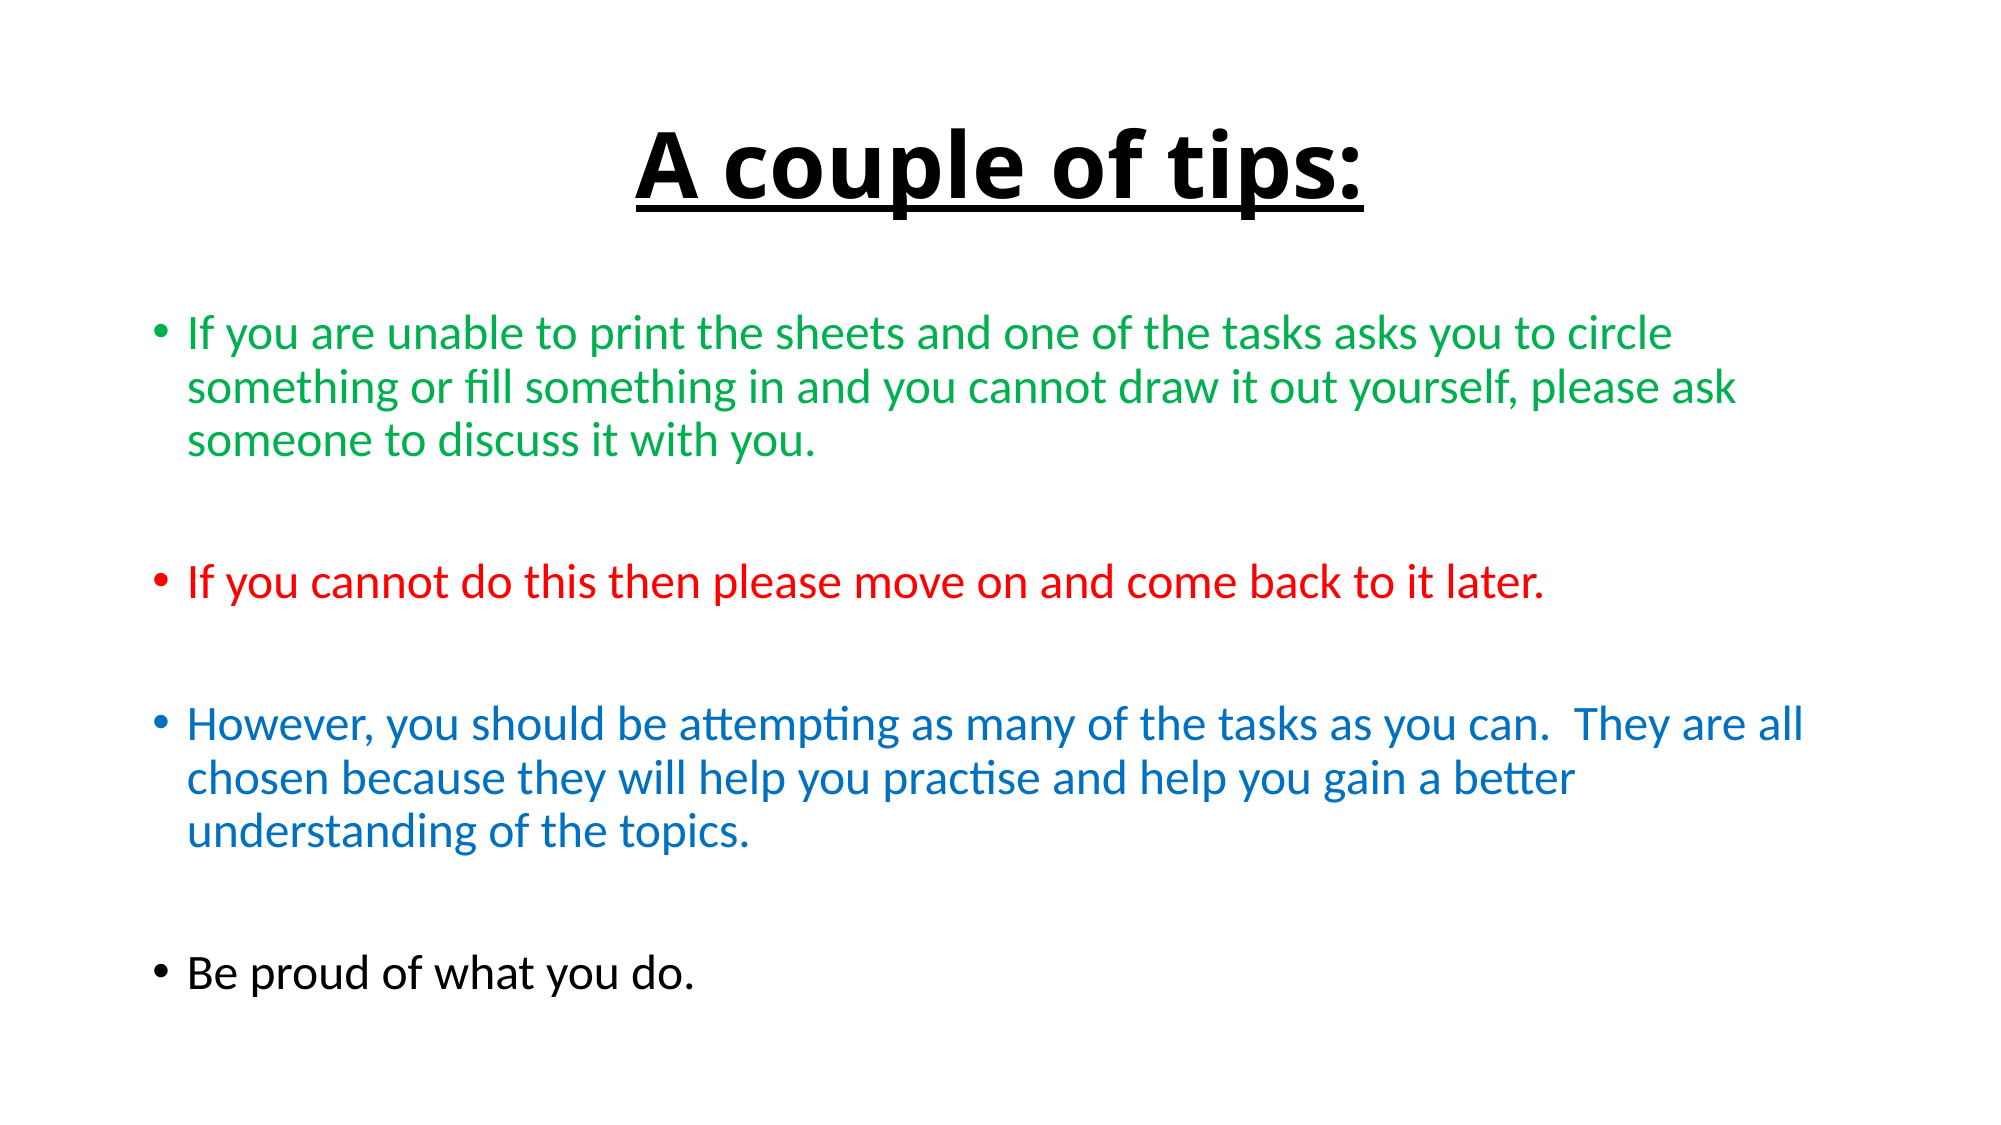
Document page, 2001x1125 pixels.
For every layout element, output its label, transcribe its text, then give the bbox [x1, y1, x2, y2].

list If you are unable to print the sheets and one of the tasks asks you to circle something or fill something in and you cannot draw it out yourself, please ask someone to discuss it with you. If you cannot do this then please move on and come back to it later. However, you should be attempting as many of the tasks as you can. They are all chosen because they will help you practise and help you gain a better understanding of the topics. Be proud of what you do. [137, 299, 1863, 1014]
title A couple of tips: [137, 59, 1863, 278]
